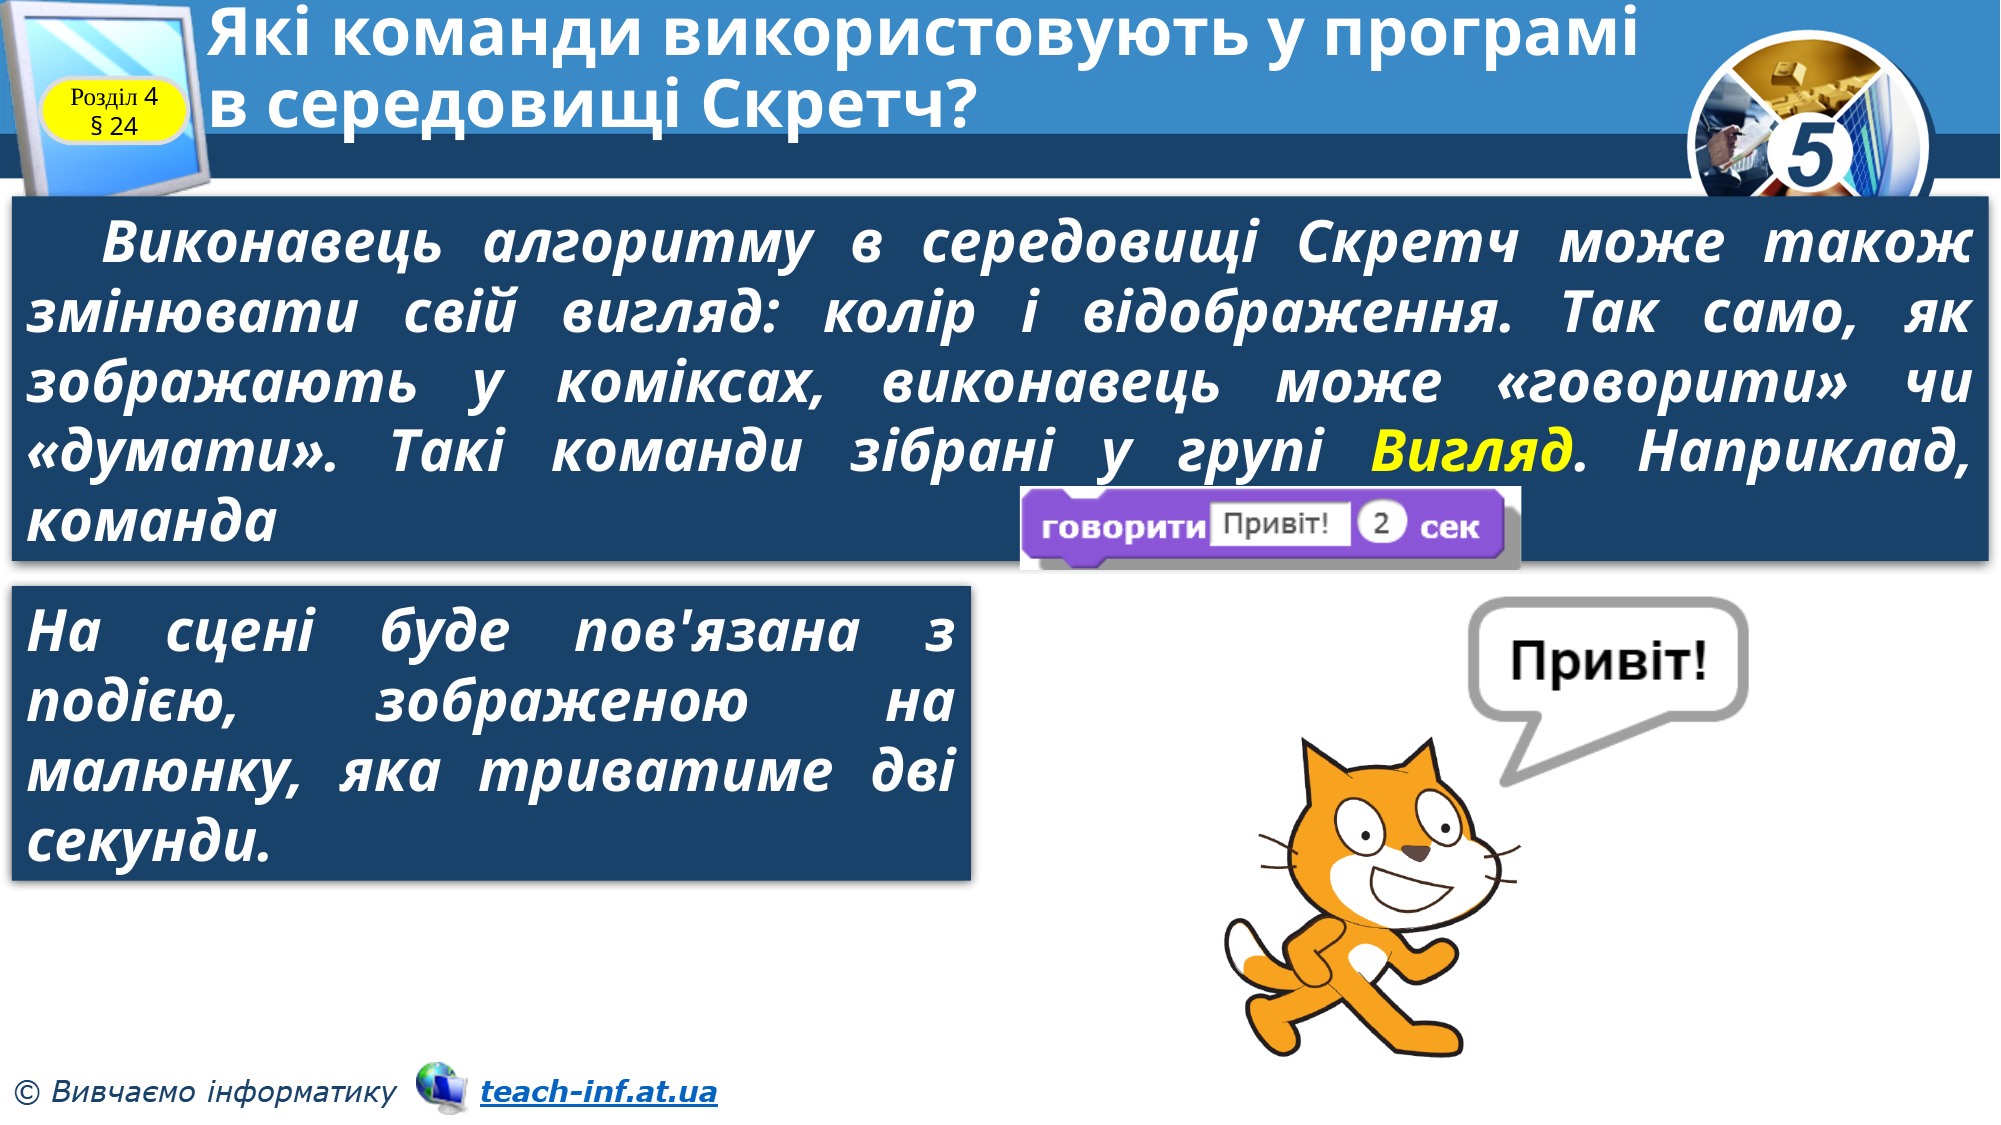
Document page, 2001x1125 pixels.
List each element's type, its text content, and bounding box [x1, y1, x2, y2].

picture [0, 0, 2000, 1125]
text_box На сцені буде пов'язана з подією, зображеною на малюнку, яка триватиме дві секунди. [11, 586, 971, 881]
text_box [11, 196, 1989, 570]
title Які команди використовують у програмі в середовищі Скретч? [212, 26, 1678, 114]
